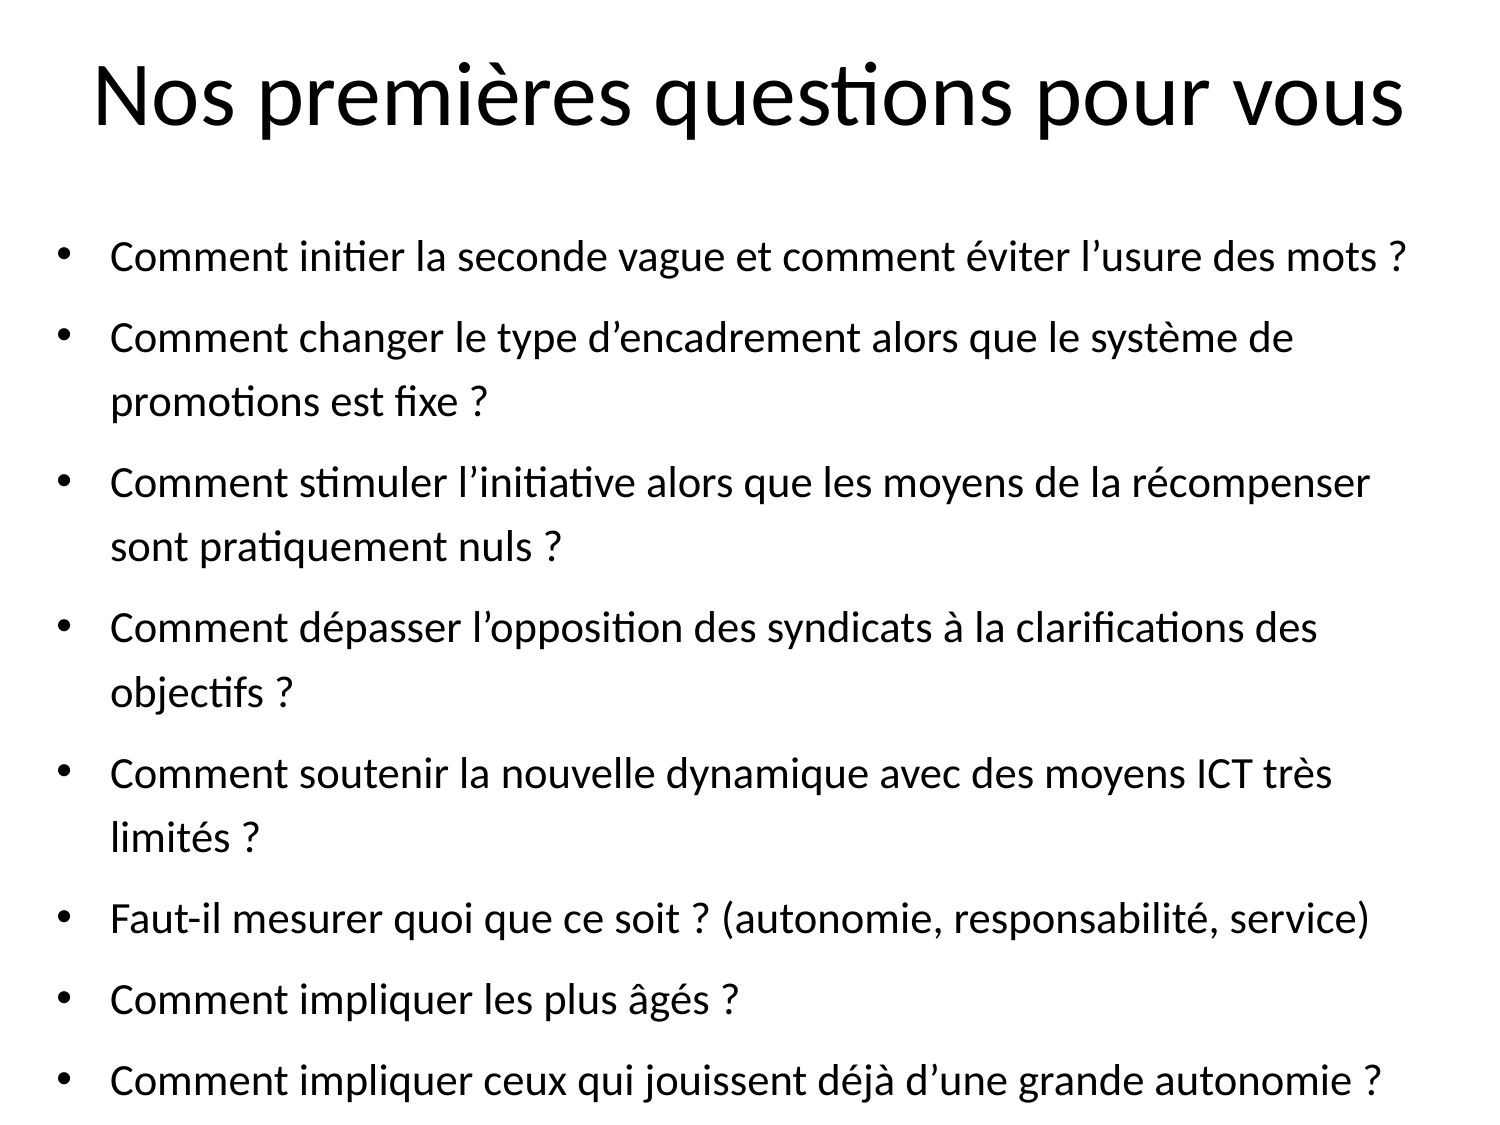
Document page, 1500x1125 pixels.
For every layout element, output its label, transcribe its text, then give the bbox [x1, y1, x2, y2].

title Nos premières questions pour vous [75, 0, 1425, 183]
list Comment initier la seconde vague et comment éviter l’usure des mots ? Comment changer le type d’encadrement alors que le système de promotions est fixe ? Comment stimuler l’initiative alors que les moyens de la récompenser sont pratiquement nuls ? Comment dépasser l’opposition des syndicats à la clarifications des objectifs ? Comment soutenir la nouvelle dynamique avec des moyens ICT très limités ? Faut-il mesurer quoi que ce soit ? (autonomie, responsabilité, service) Comment impliquer les plus âgés ? Comment impliquer ceux qui jouissent déjà d’une grande autonomie ? [41, 208, 1471, 1125]
